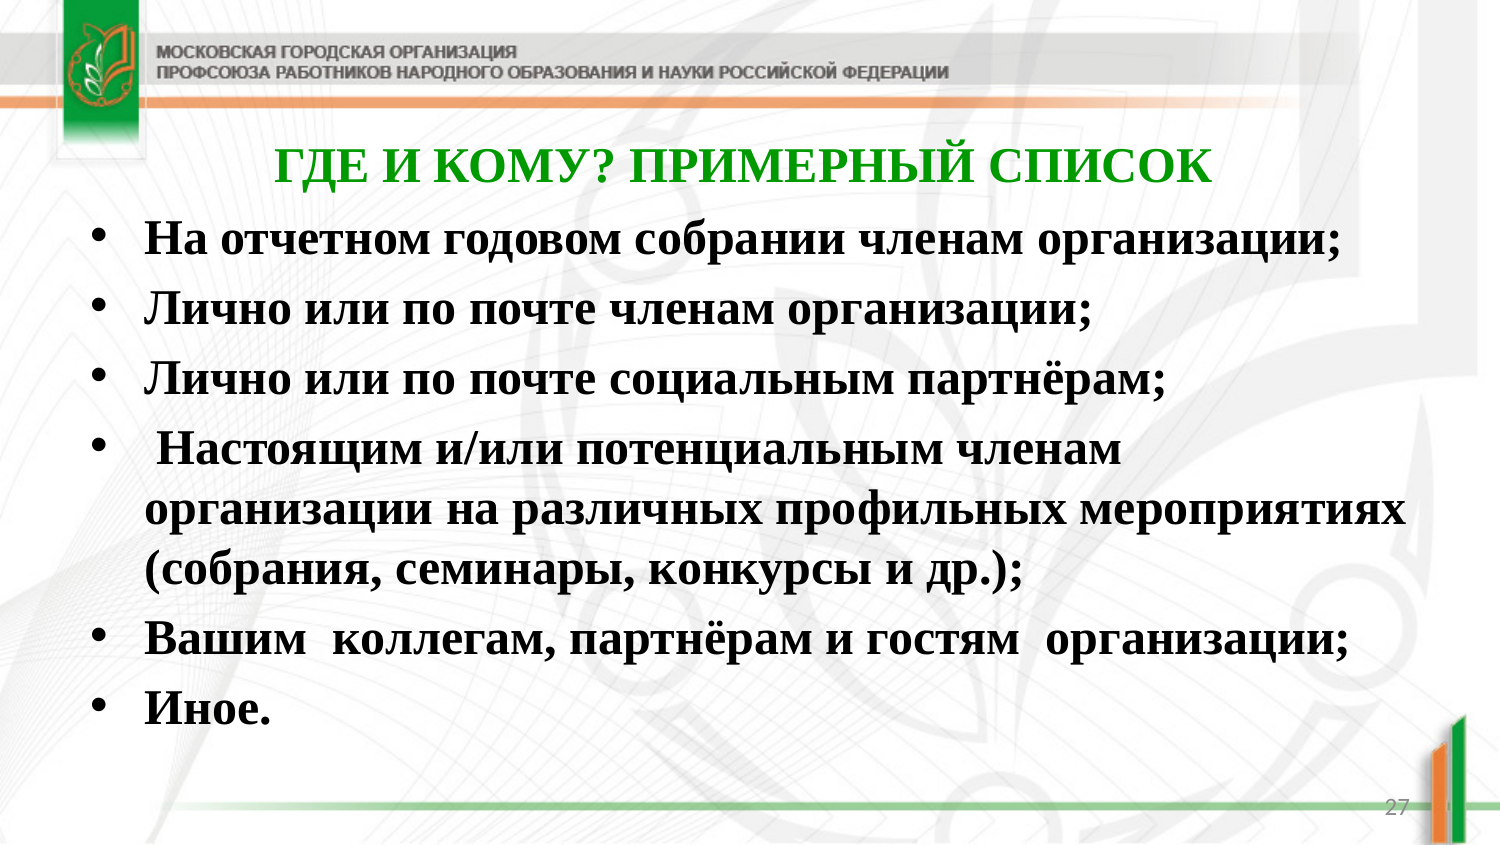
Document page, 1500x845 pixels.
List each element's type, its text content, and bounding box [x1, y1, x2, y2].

title ГДЕ И КОМУ? ПРИМЕРНЫЙ СПИСОК [76, 115, 1412, 197]
picture [0, 0, 1500, 845]
slide_number 27 [1074, 782, 1425, 828]
list На отчетном годовом собрании членам организации; Лично или по почте членам организации; Лично или по почте социальным партнёрам; Настоящим и/или потенциальным членам организации на различных профильных мероприятиях (собрания, семинары, конкурсы и др.); Вашим коллегам, партнёрам и гостям организации; Иное. [75, 197, 1425, 755]
footer [512, 782, 988, 828]
